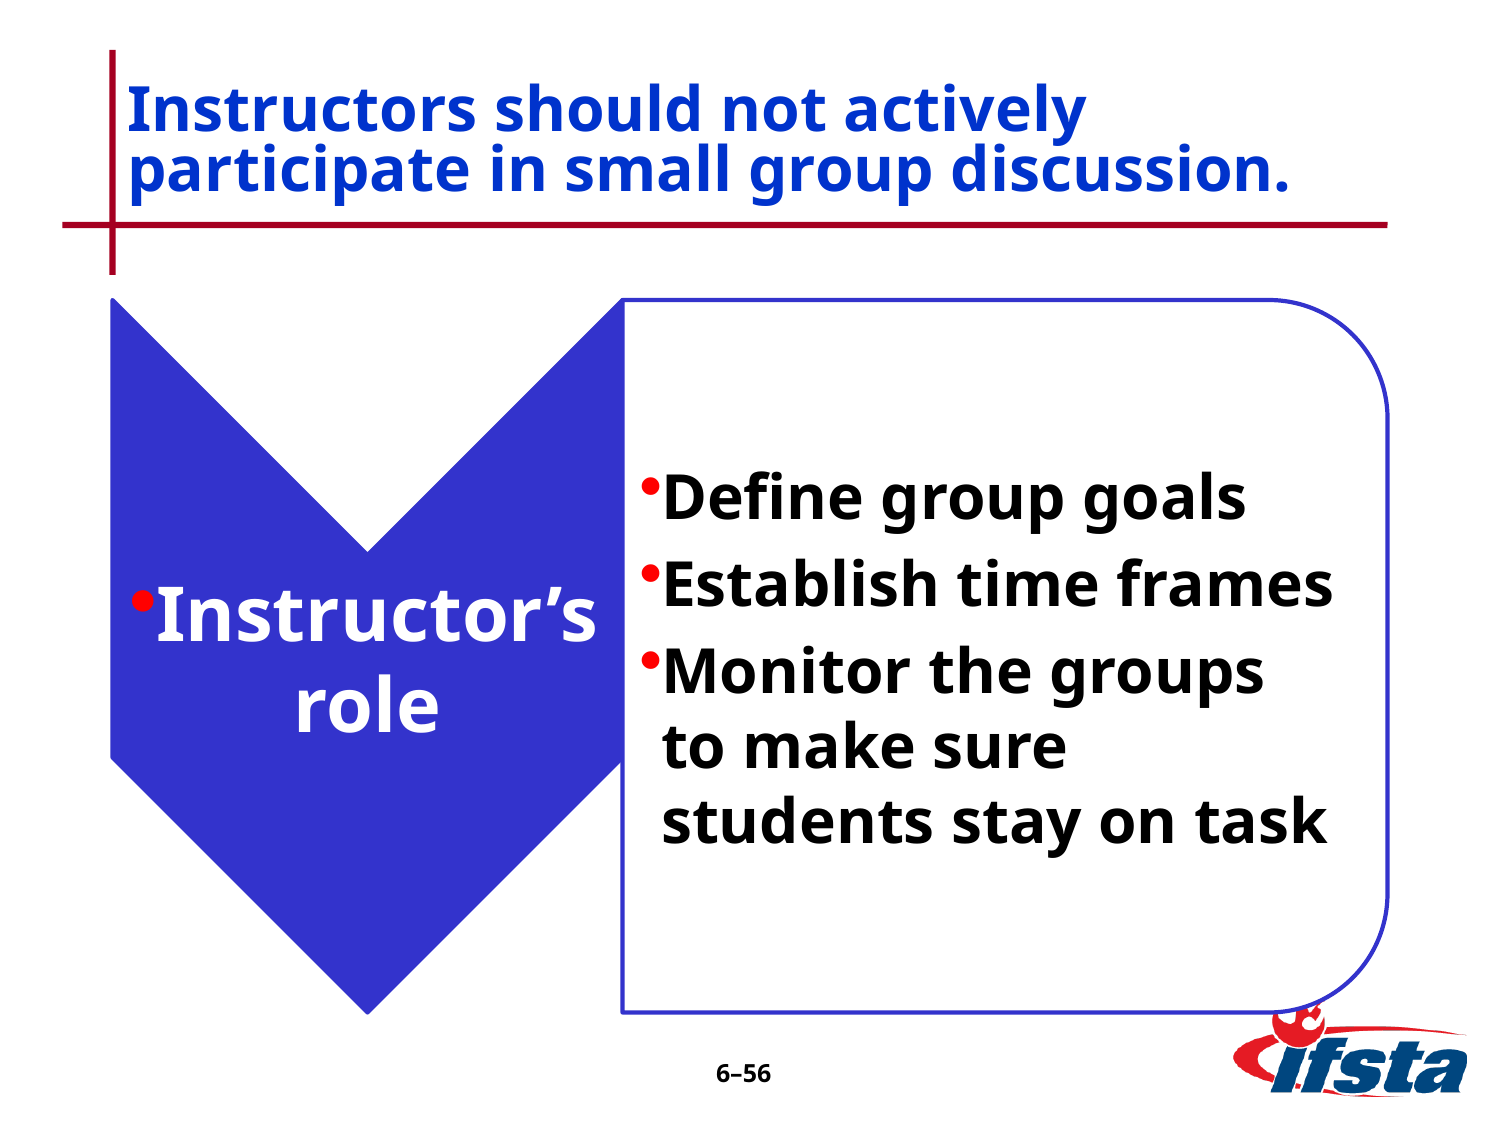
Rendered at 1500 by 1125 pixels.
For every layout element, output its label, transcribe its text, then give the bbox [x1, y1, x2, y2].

picture [1233, 964, 1467, 1097]
title Instructors should not actively participate in small group discussion. [112, 50, 1388, 238]
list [112, 299, 1388, 1013]
slide_number 6–55 [587, 1049, 901, 1125]
